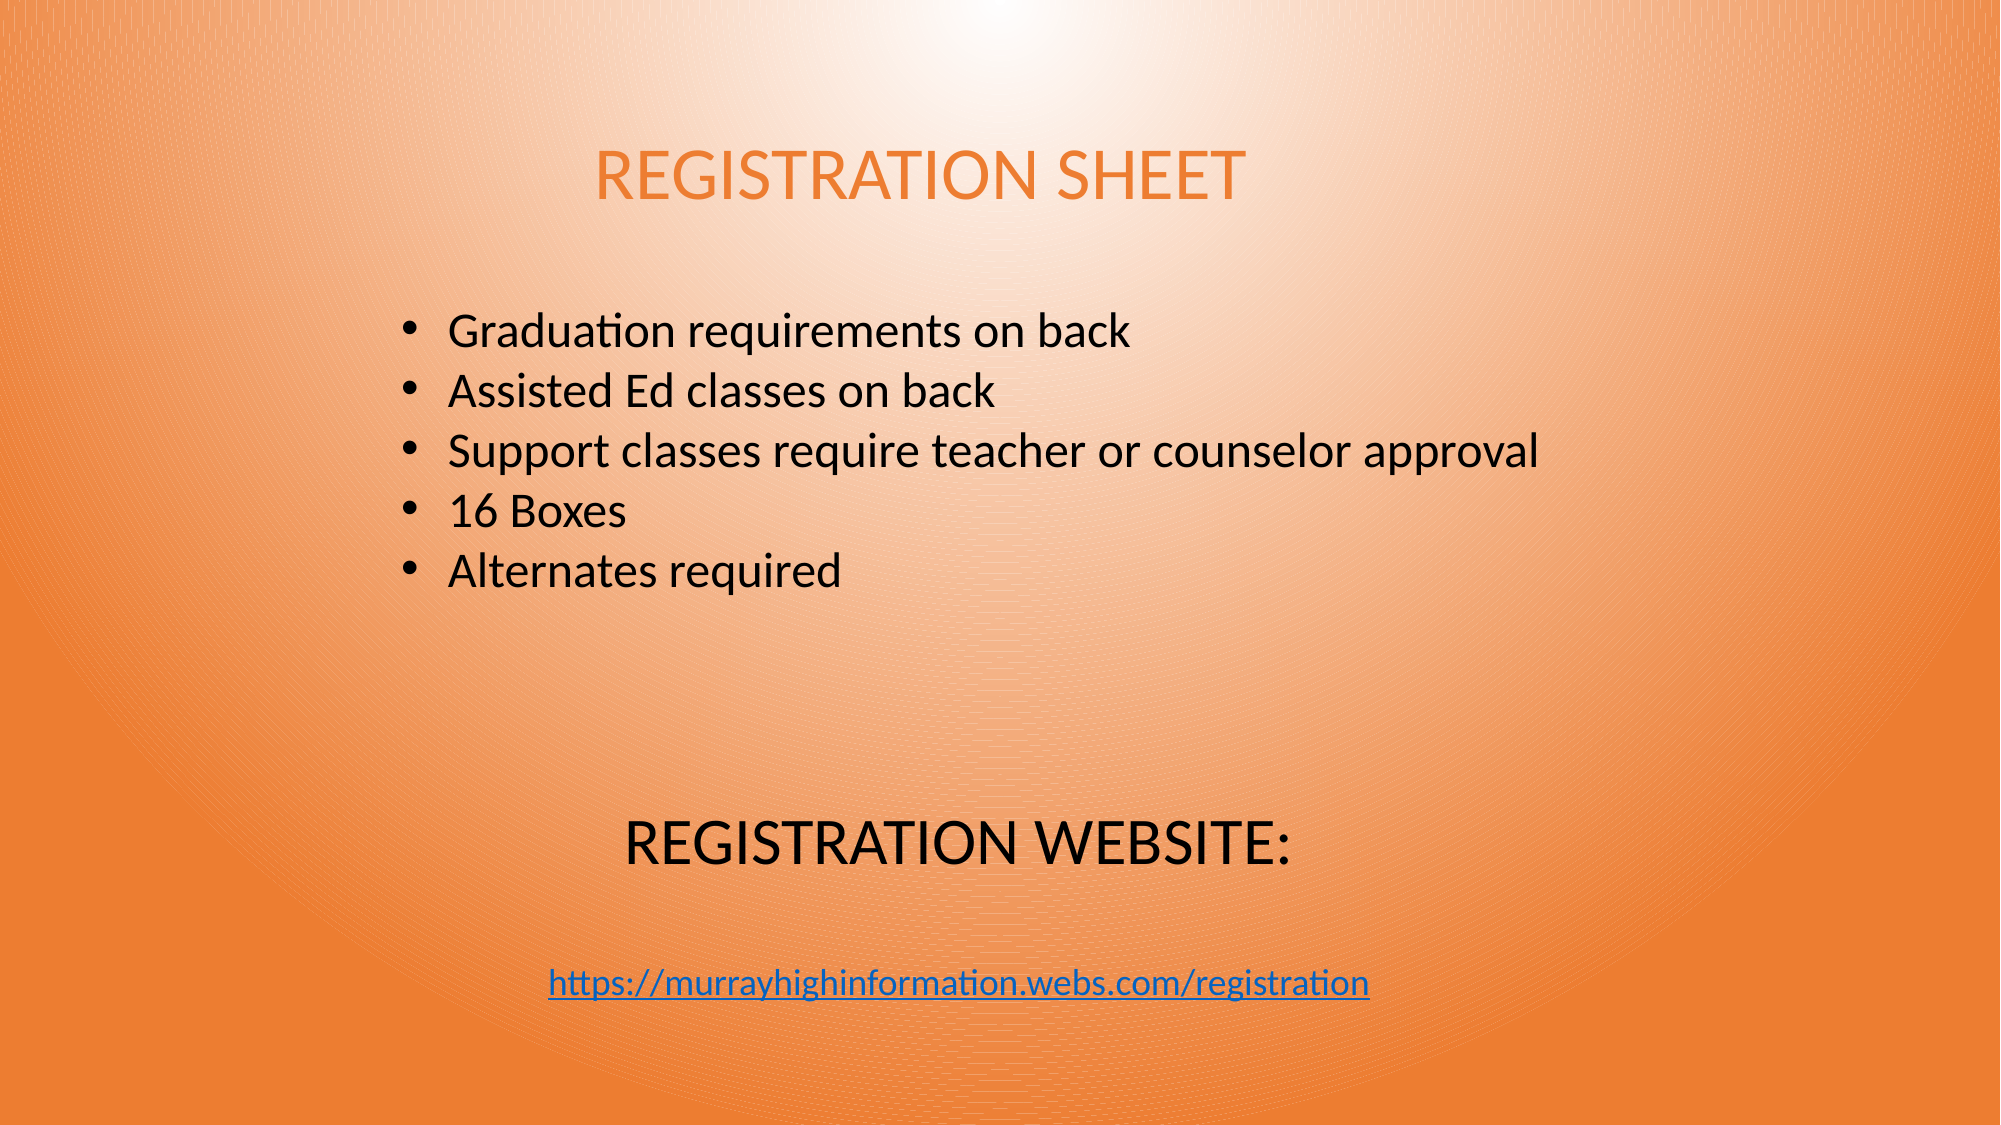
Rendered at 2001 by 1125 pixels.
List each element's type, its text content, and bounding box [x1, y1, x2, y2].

text_box REGISTRATION WEBSITE: https://murrayhighinformation.webs.com/registration [311, 790, 1607, 1011]
text_box Graduation requirements on back Assisted Ed classes on back Support classes require teacher or counselor approval 16 Boxes Alternates required [386, 289, 1556, 710]
text_box REGISTRATION SHEET [580, 117, 1263, 222]
